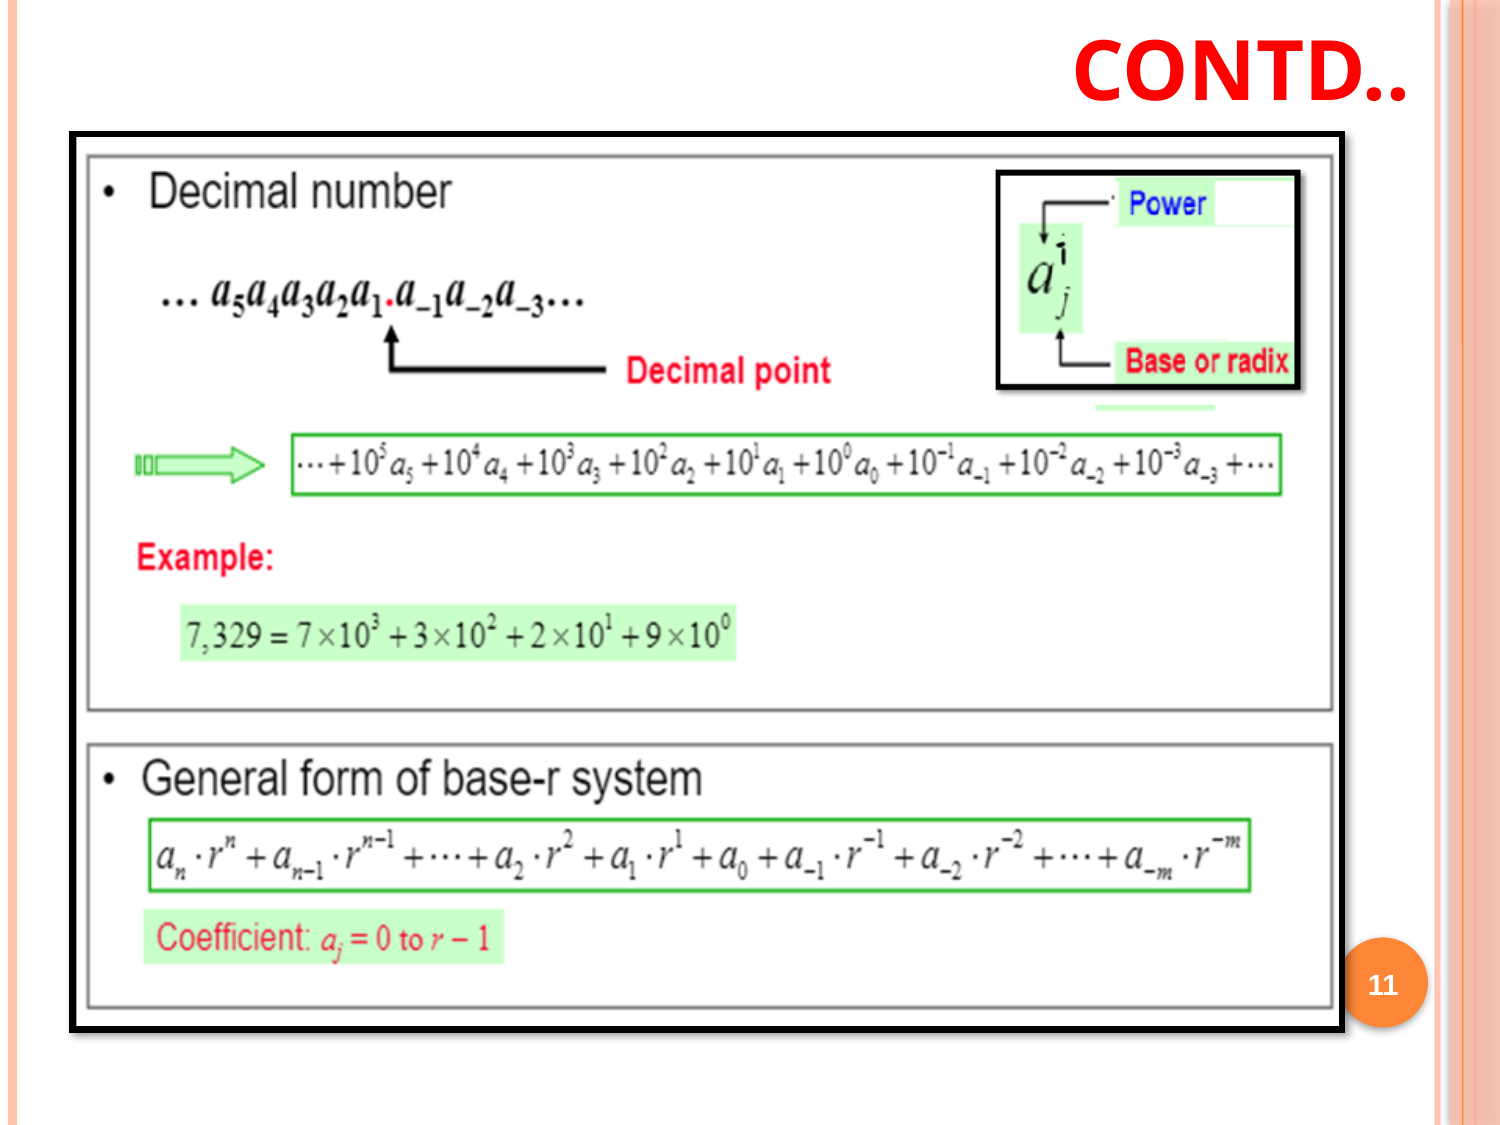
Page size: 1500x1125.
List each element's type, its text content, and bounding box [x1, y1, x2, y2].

picture [74, 136, 1340, 1028]
slide_number 11 [1355, 940, 1434, 1027]
title Contd.. [75, 45, 1425, 125]
